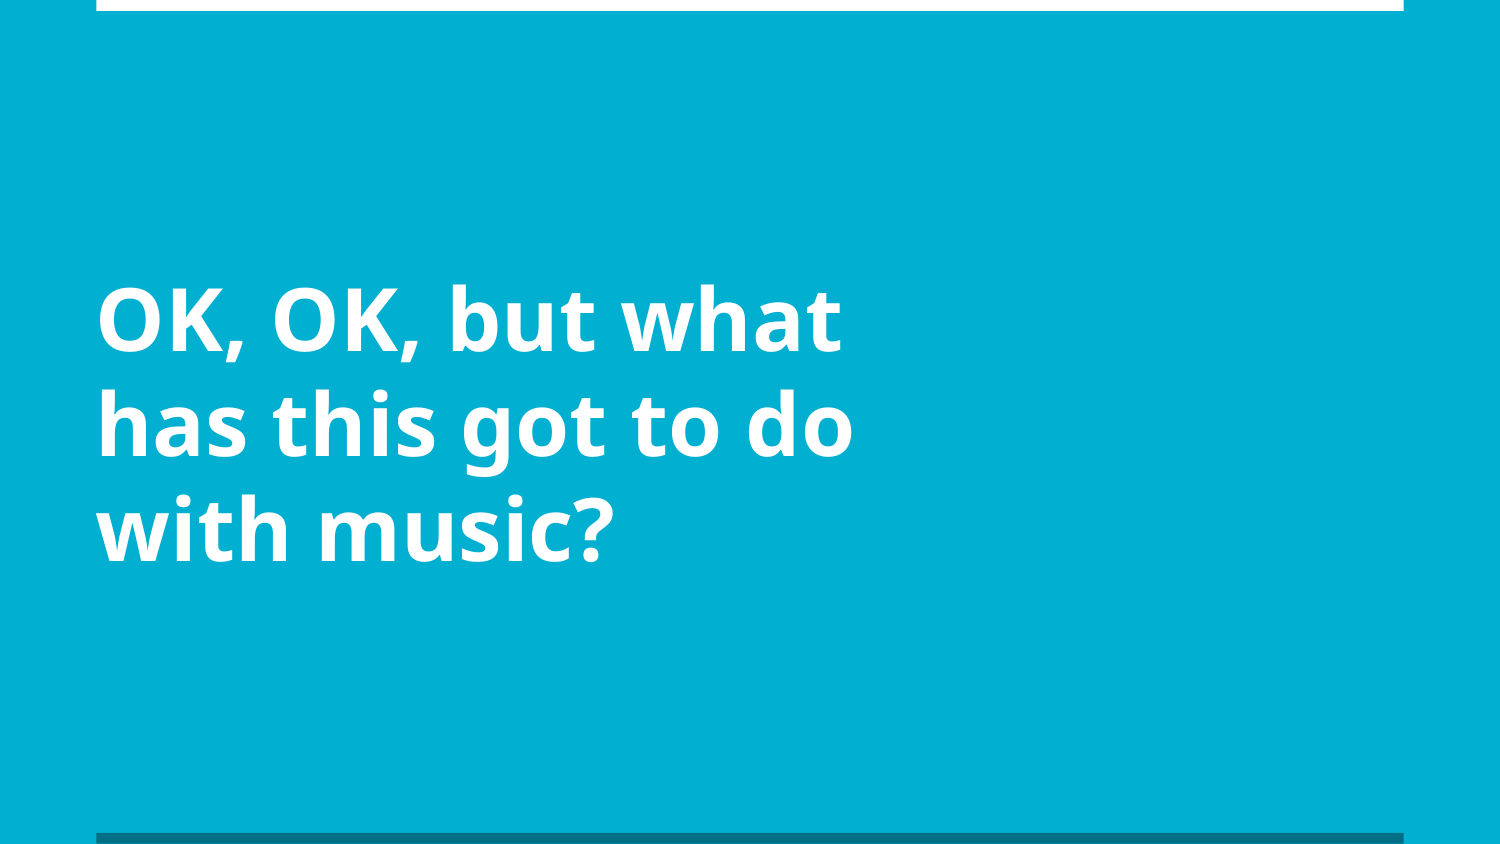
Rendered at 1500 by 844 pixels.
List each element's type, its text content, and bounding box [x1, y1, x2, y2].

title OK, OK, but what has this got to do with music? [80, 86, 1003, 758]
